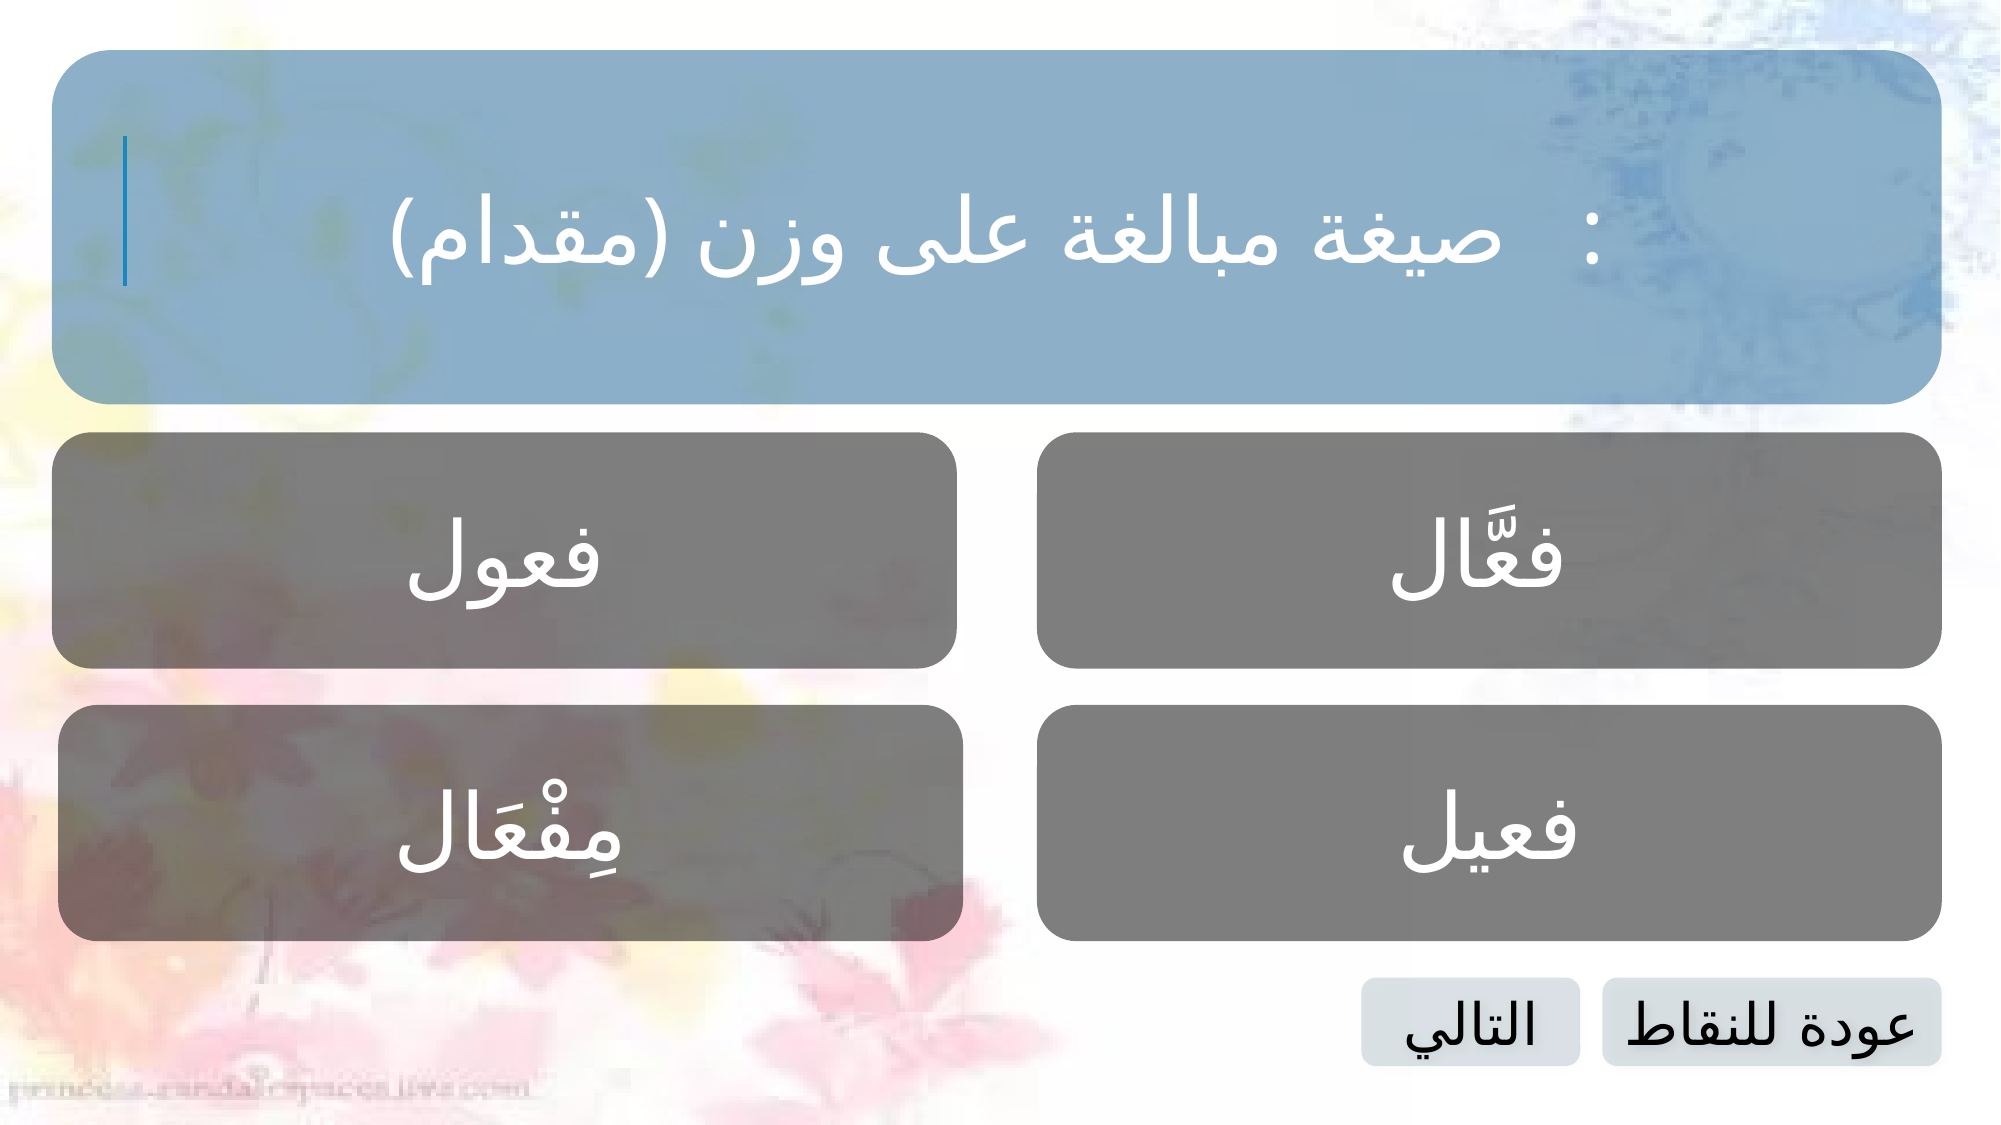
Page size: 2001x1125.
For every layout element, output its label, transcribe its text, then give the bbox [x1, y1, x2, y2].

picture [0, 0, 2001, 1125]
text_box مِفْعَال [56, 703, 965, 943]
text_box (مقدام) صيغة مبالغة على وزن : [50, 48, 1943, 406]
text_box التالي [1360, 976, 1582, 1068]
text_box فعول [50, 430, 959, 670]
text_box فعَّال [1035, 430, 1944, 670]
text_box فعيل [1035, 703, 1944, 943]
text_box عودة للنقاط [1601, 976, 1943, 1068]
